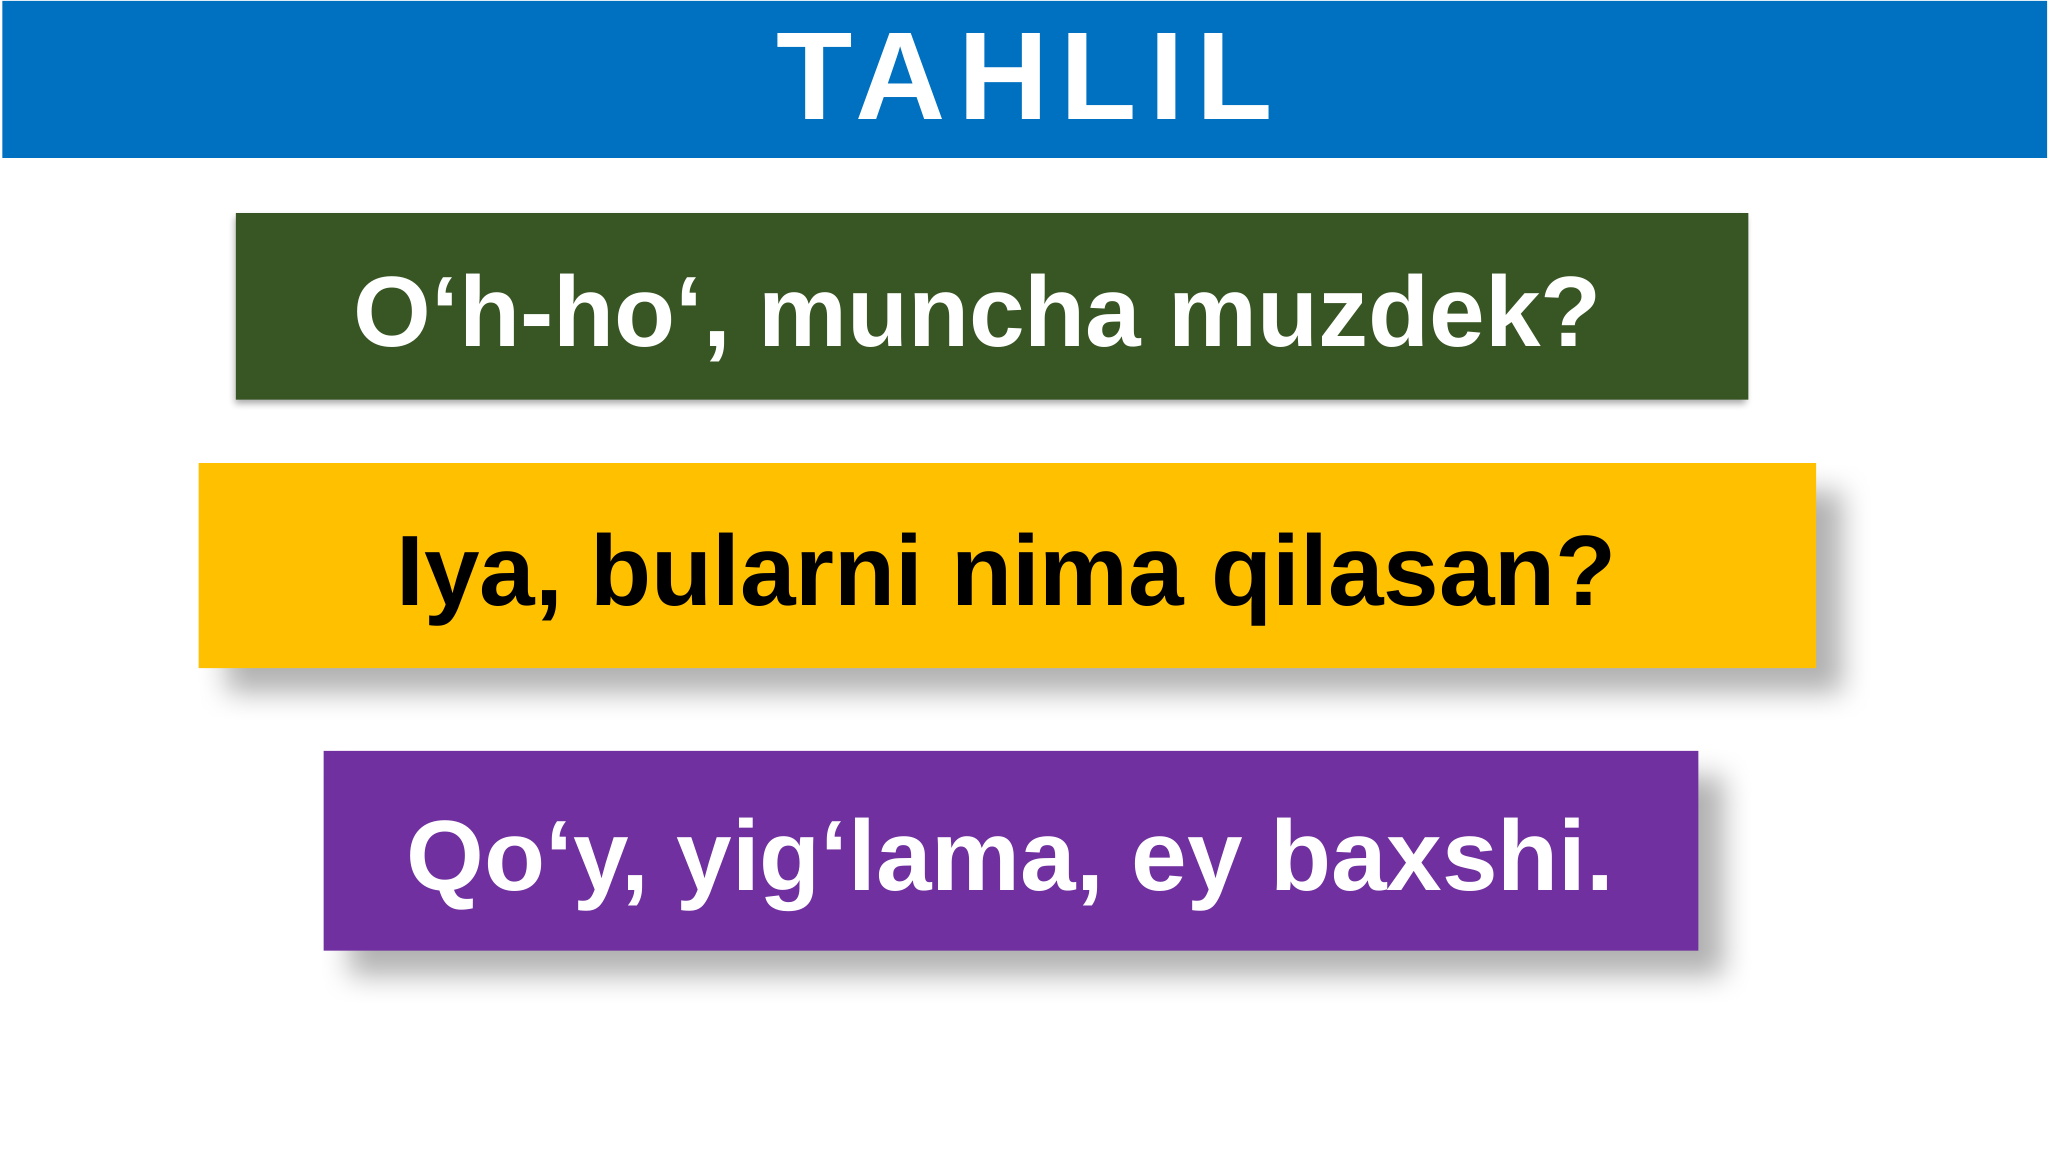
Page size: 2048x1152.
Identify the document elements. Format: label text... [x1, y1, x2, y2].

text_box O‘h-ho‘, muncha muzdek? [235, 213, 1749, 400]
title TAHLIL [2, 0, 2048, 158]
text_box Iya, bularni nima qilasan? [198, 463, 1817, 669]
text_box Qo‘y, yig‘lama, ey baxshi. [323, 750, 1699, 951]
